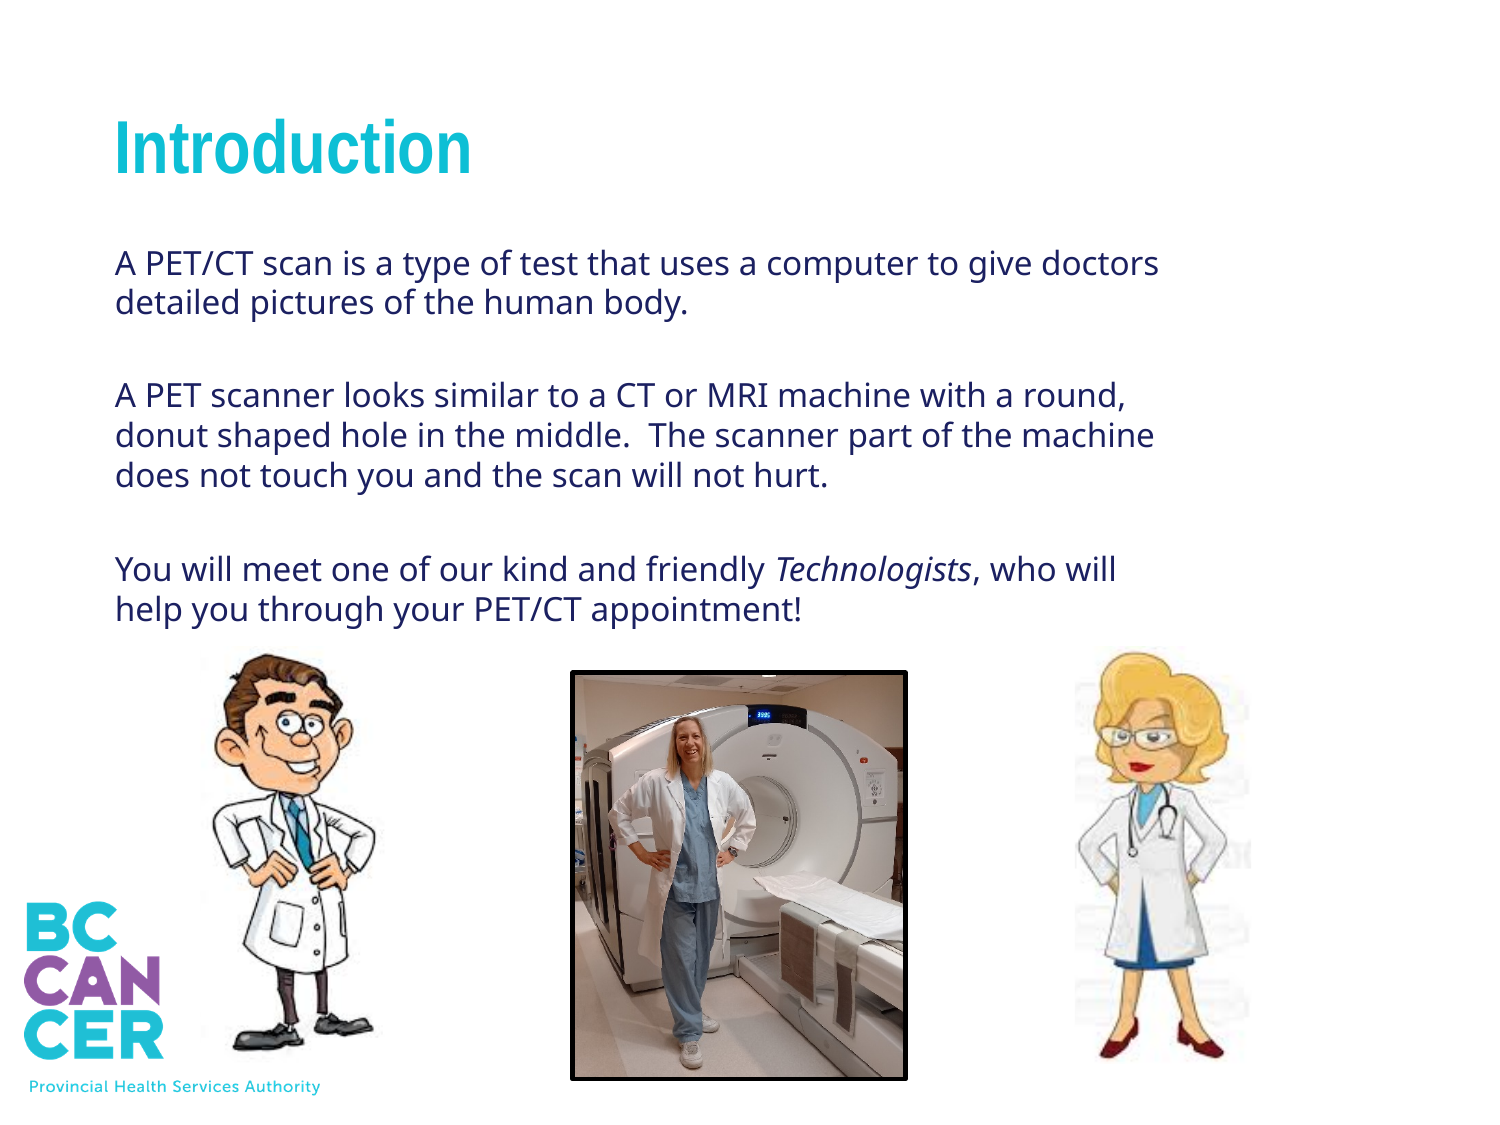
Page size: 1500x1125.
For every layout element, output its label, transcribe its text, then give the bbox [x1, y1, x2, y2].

title Introduction [99, 74, 1401, 213]
list A PET/CT scan is a type of test that uses a computer to give doctors detailed pictures of the human body. A PET scanner looks similar to a CT or MRI machine with a round, donut shaped hole in the middle. The scanner part of the machine does not touch you and the scan will not hurt. You will meet one of our kind and friendly Technologists, who will help you through your PET/CT appointment! [99, 187, 1201, 553]
picture [574, 674, 904, 1077]
picture [24, 646, 388, 1100]
picture [1074, 646, 1252, 1065]
